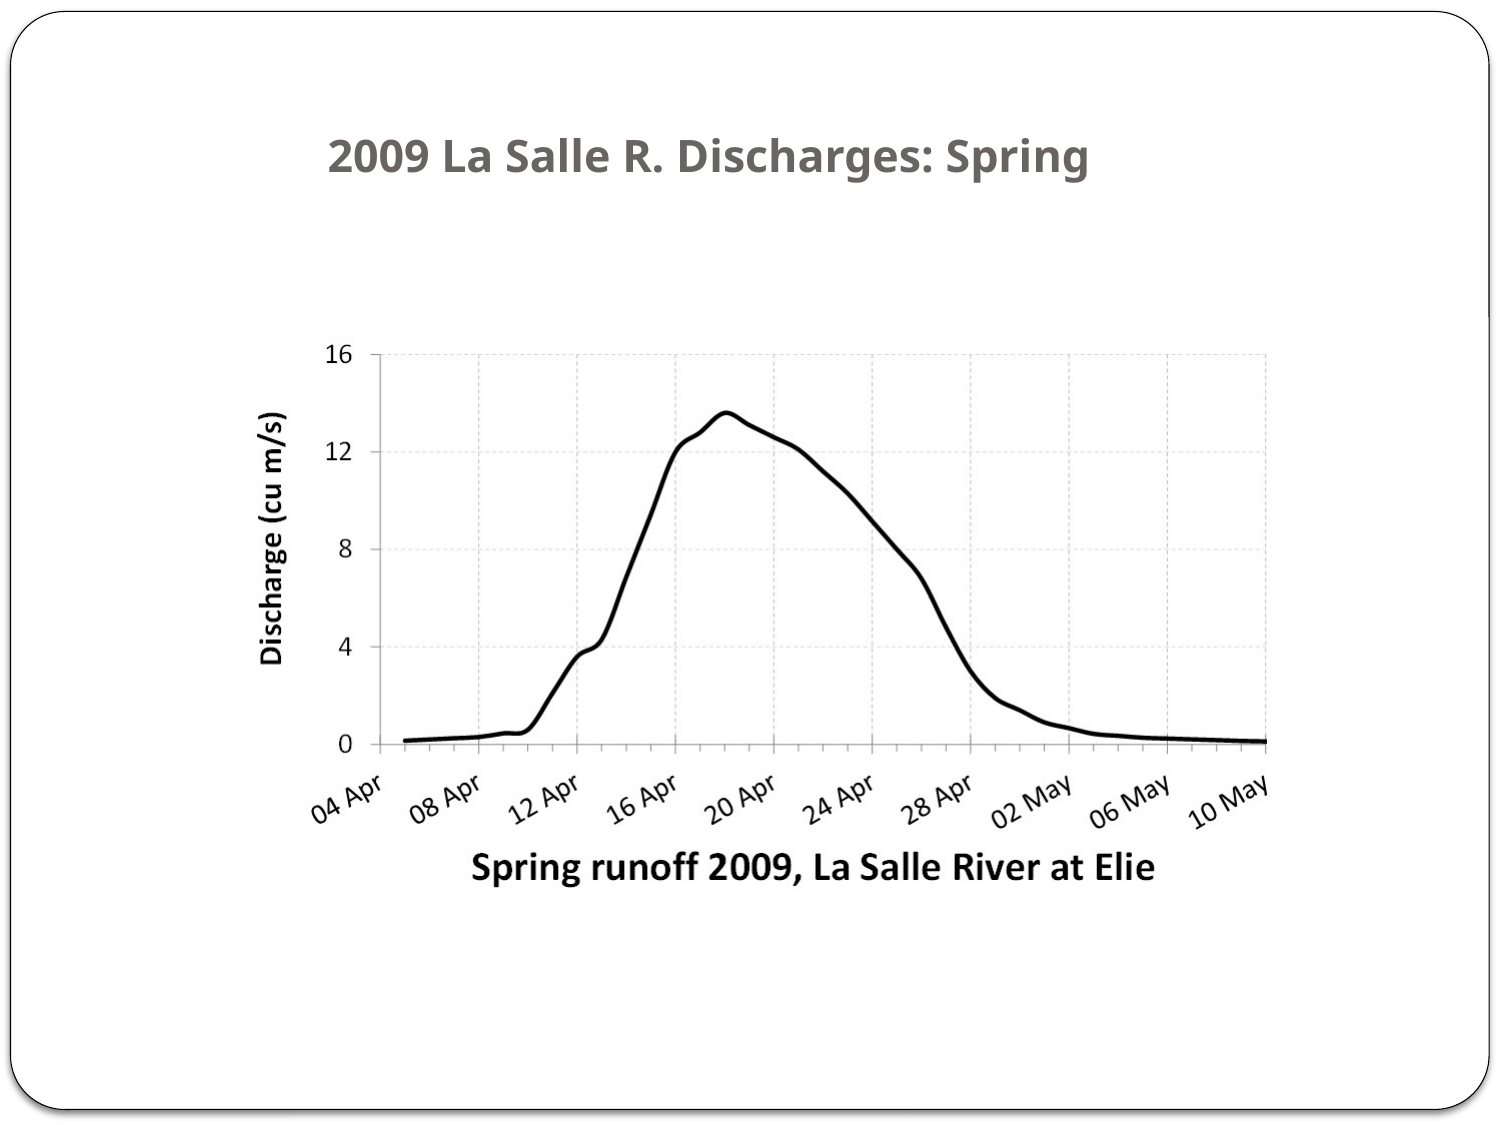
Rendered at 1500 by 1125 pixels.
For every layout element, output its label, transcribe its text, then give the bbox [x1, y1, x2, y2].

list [234, 329, 1341, 896]
title 2009 La Salle R. Discharges: Spring [312, 90, 1258, 197]
